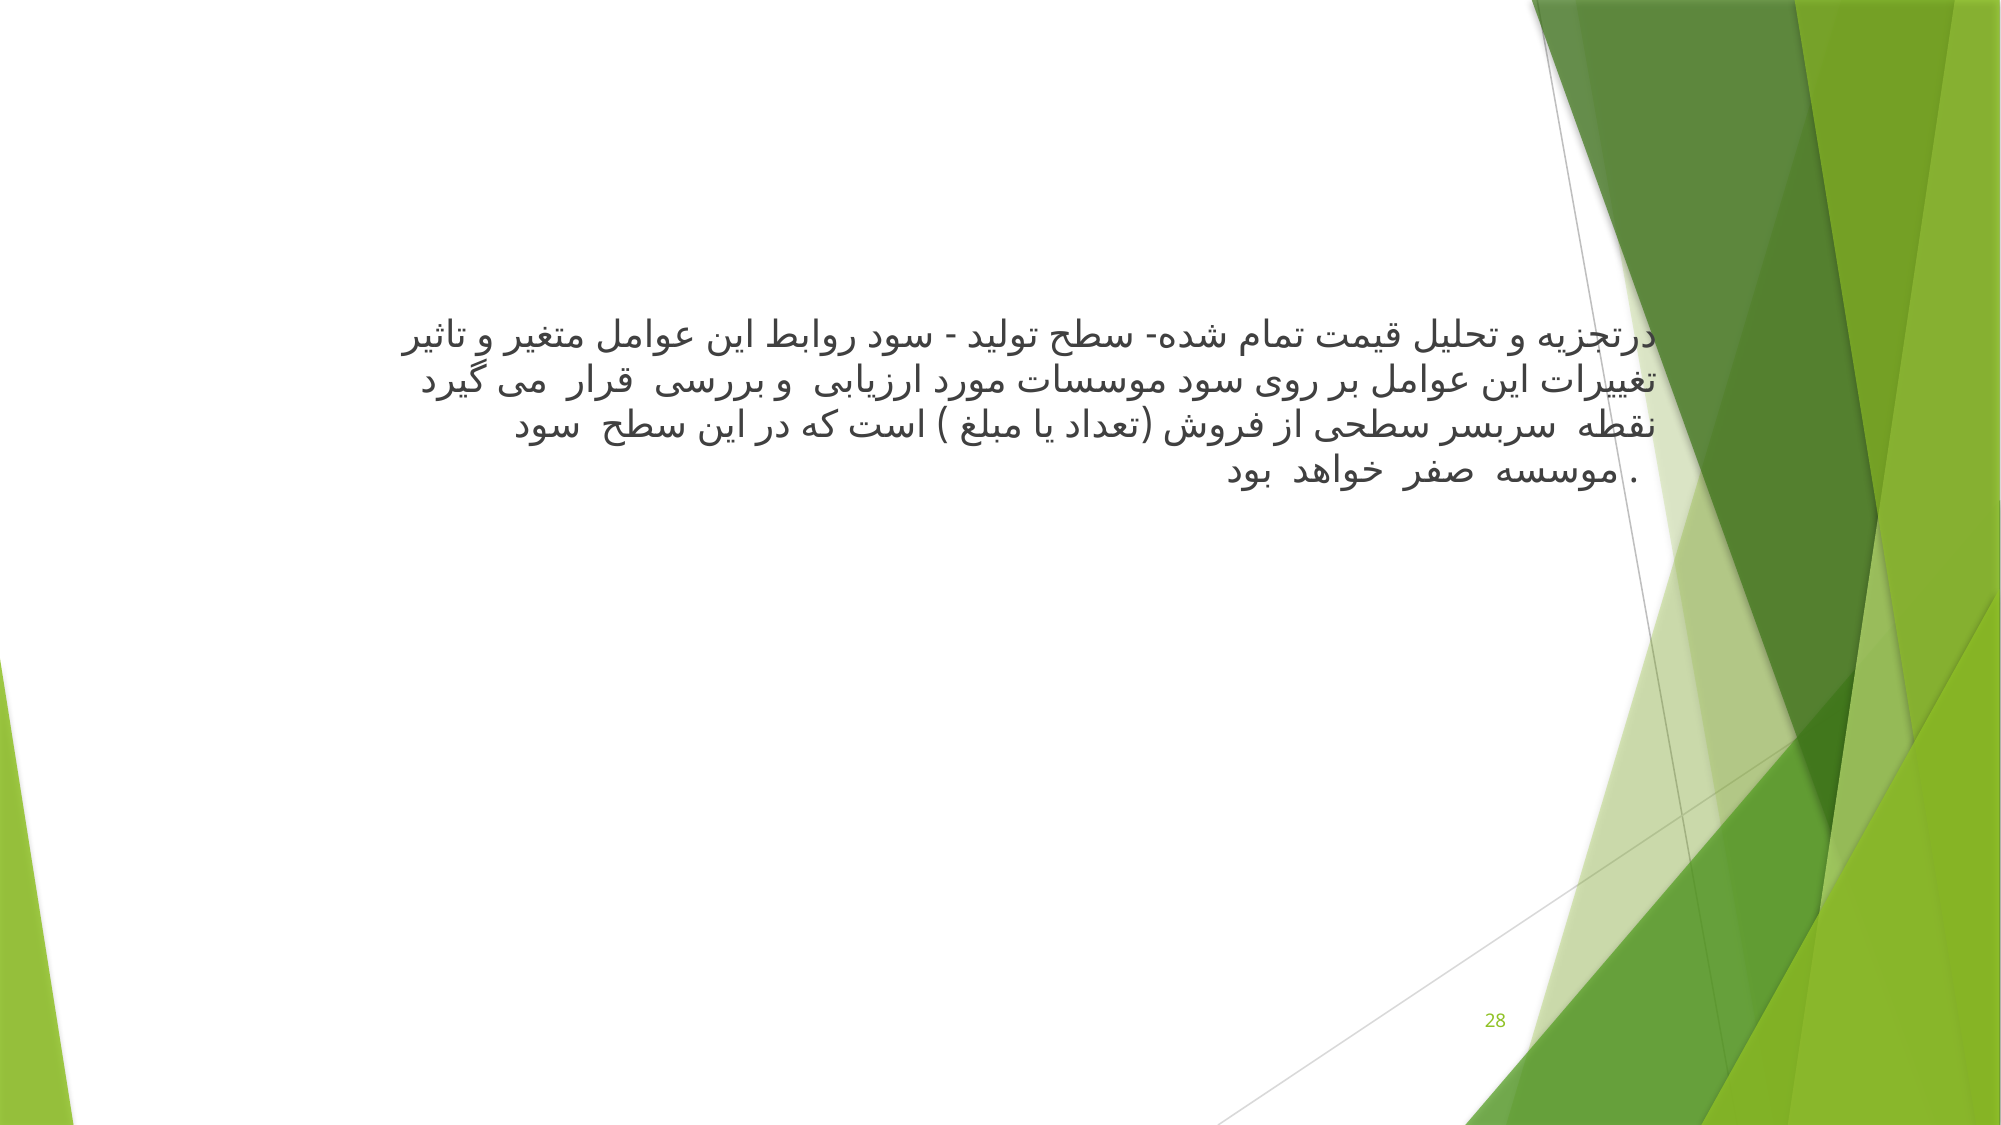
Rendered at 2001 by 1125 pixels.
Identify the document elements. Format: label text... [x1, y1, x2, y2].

list درتجزیه و تحلیل قیمت تمام شده- سطح تولید - سود روابط این عوامل متغیر و تاثیر تغییرات این عوامل بر روی سود موسسات مورد ارزیابی و بررسی قرار می گیرد نقطه سربسر سطحی از فروش (تعداد یا مبلغ ) است که در این سطح سود موسسه صفر خواهد بود . [338, 302, 1674, 757]
slide_number 28 [1409, 991, 1522, 1051]
